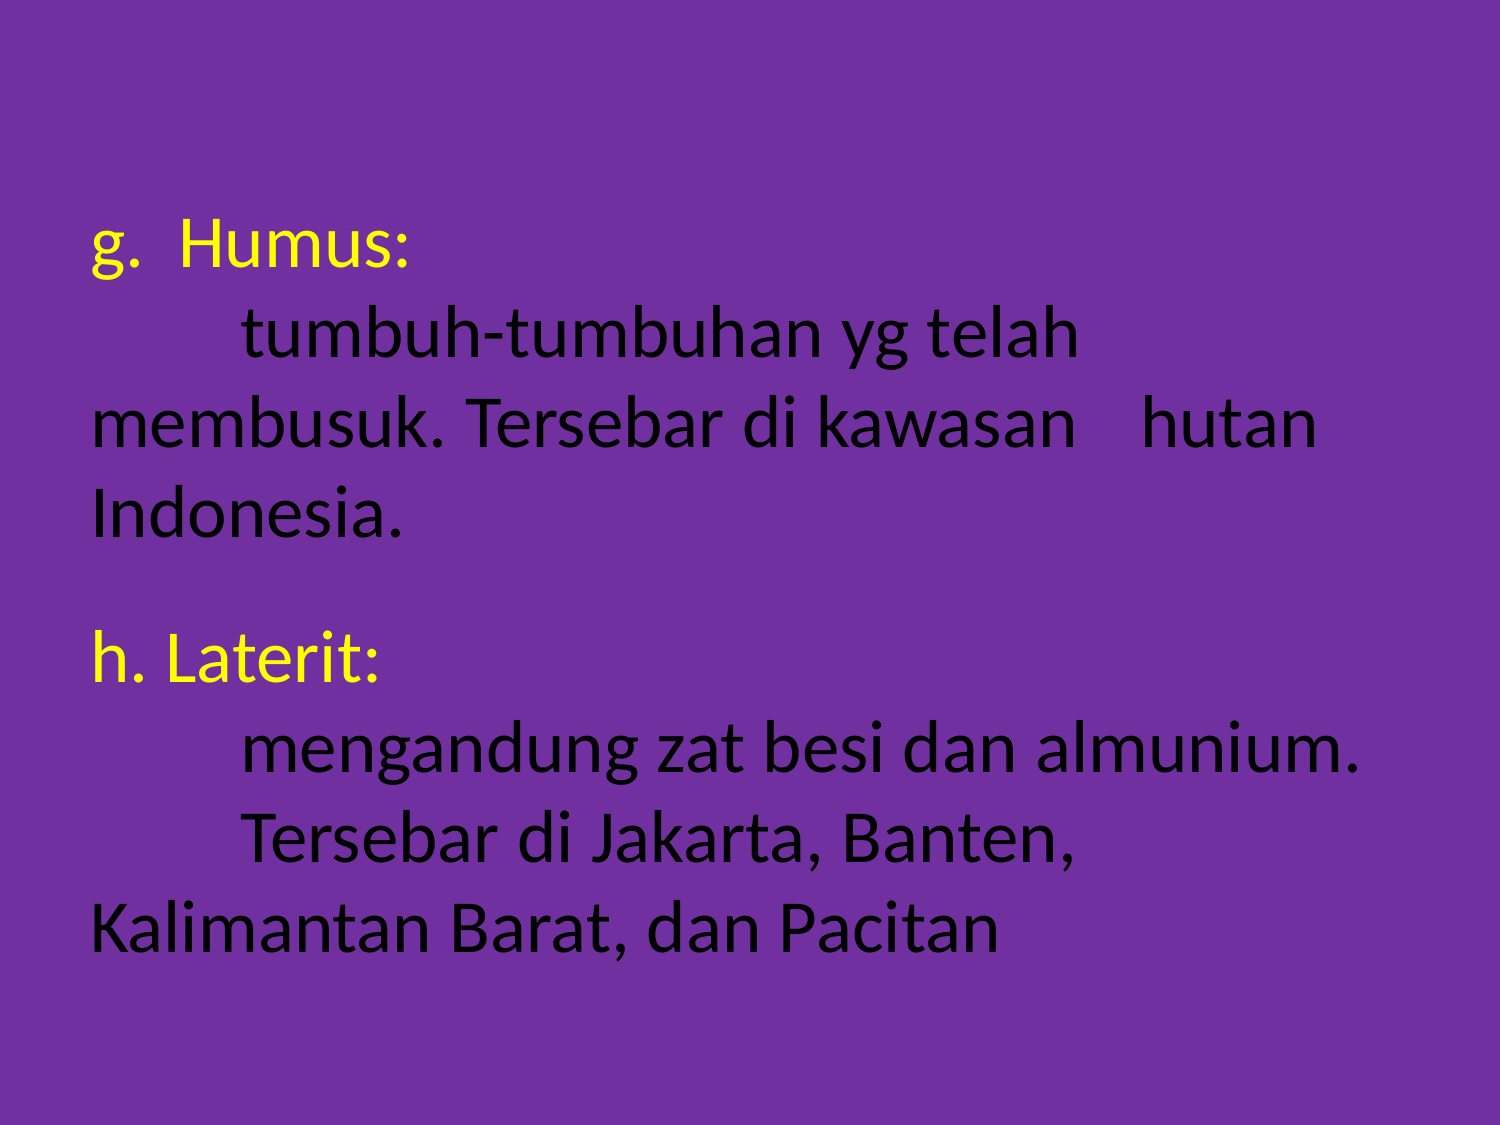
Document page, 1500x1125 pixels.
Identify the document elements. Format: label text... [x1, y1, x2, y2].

list g. Humus: tumbuh-tumbuhan yg telah membusuk. Tersebar di kawasan hutan Indonesia. h. Laterit: mengandung zat besi dan almunium. Tersebar di Jakarta, Banten, Kalimantan Barat, dan Pacitan [75, 184, 1425, 1005]
